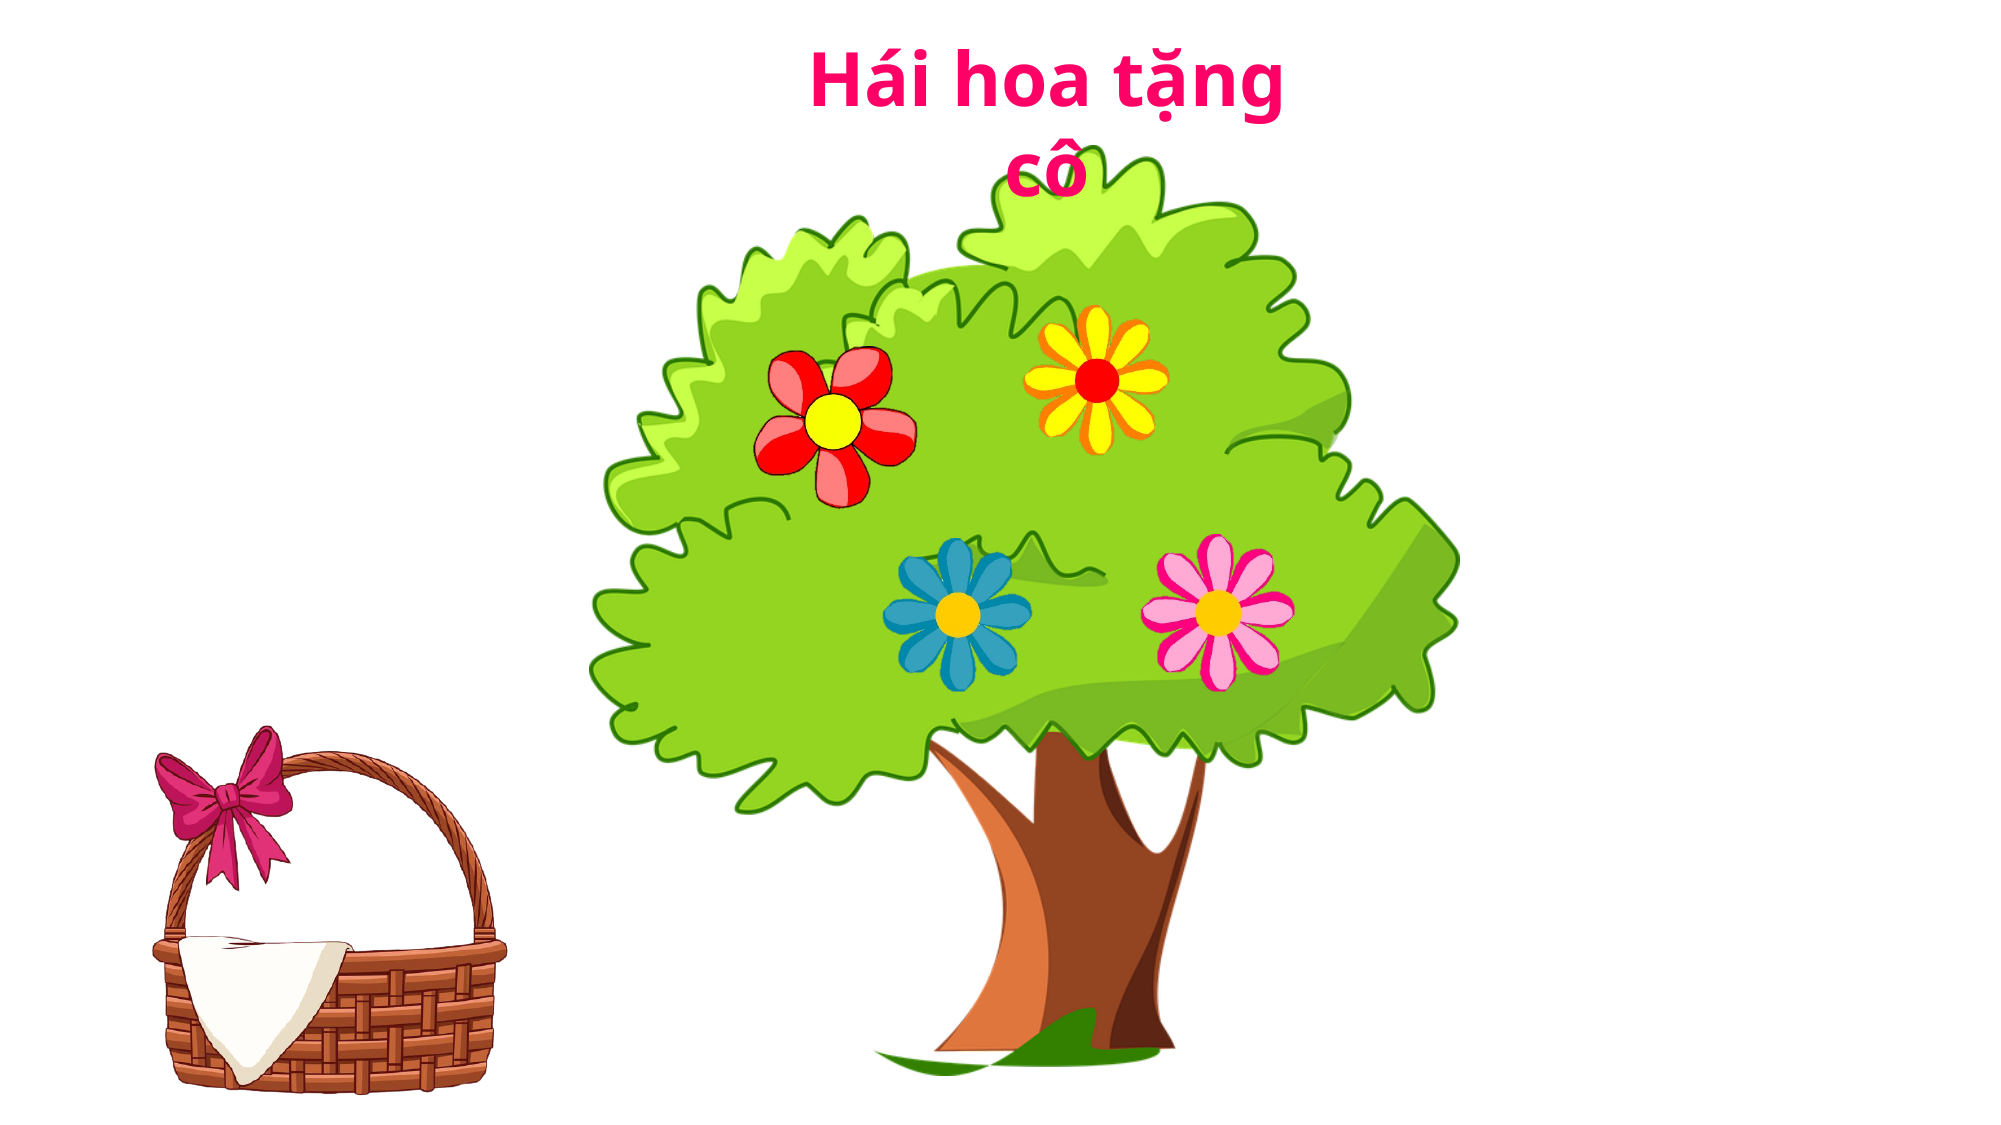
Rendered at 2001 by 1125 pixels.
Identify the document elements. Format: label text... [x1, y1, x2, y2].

picture [589, 144, 1460, 1077]
text_box Hái hoa tặng cô [741, 24, 1353, 143]
picture [112, 692, 547, 1125]
